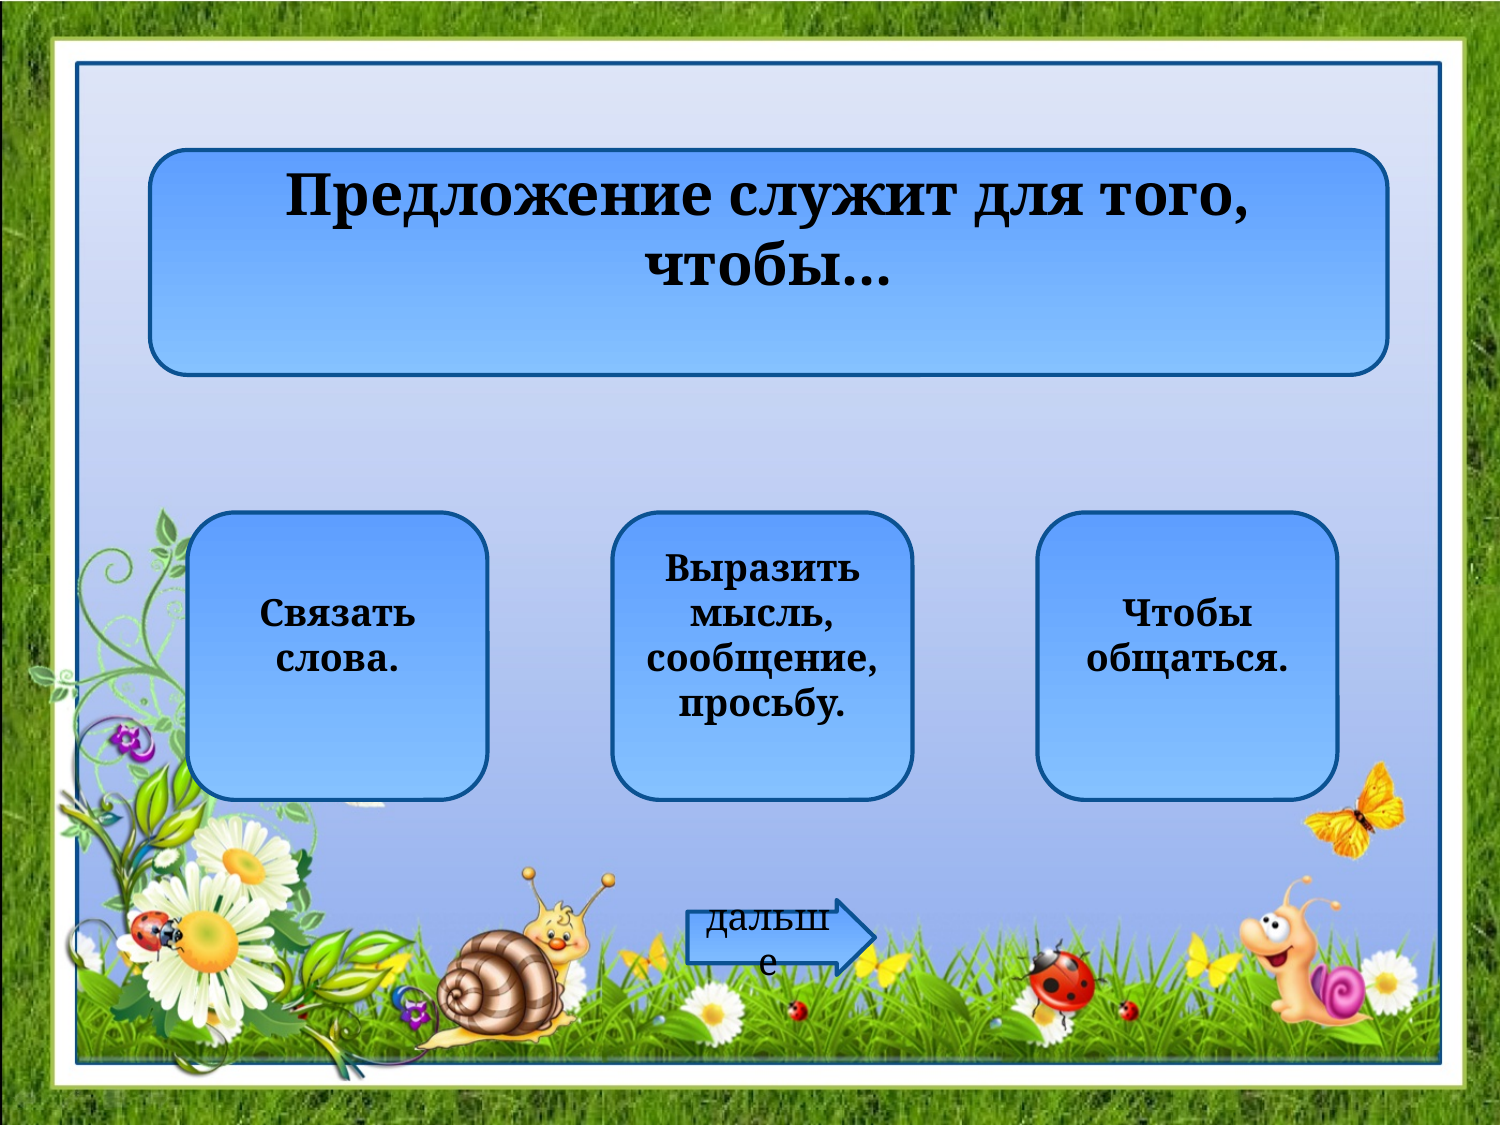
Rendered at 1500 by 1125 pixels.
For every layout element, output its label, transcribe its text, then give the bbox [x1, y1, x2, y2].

text_box Выразить мысль, сообщение, просьбу. [610, 510, 915, 802]
text_box Чтобы общаться. [1035, 510, 1340, 802]
text_box дальше [685, 898, 878, 977]
text_box Предложение служит для того, чтобы... [147, 147, 1390, 378]
picture [0, 0, 1500, 1125]
text_box Связать слова. [185, 510, 490, 802]
